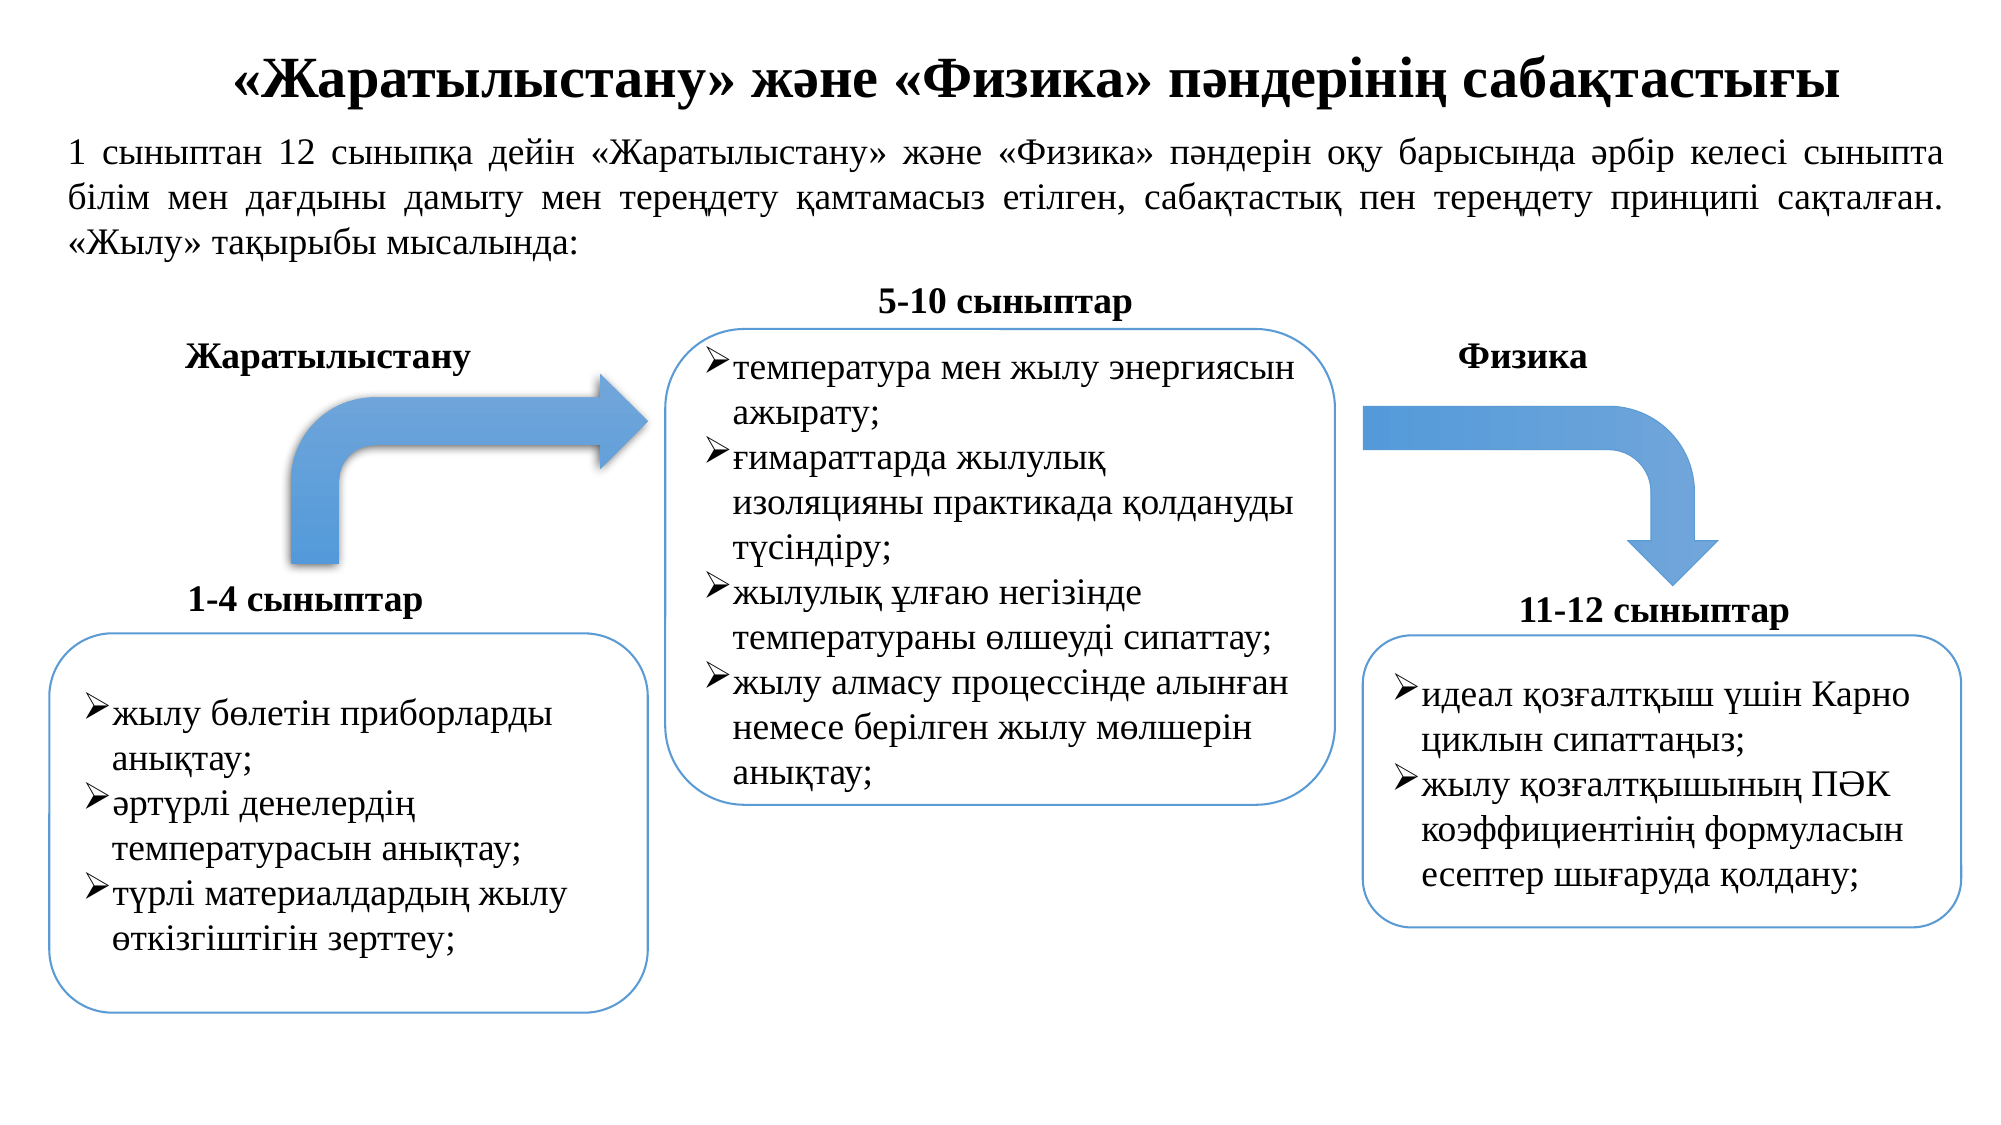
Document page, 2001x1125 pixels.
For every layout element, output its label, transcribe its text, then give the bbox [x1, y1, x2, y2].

text_box 1 сыныптан 12 сыныпқа дейін «Жаратылыстану» және «Физика» пәндерін оқу барысында әрбір келесі сыныпта білім мен дағдыны дамыту мен тереңдету қамтамасыз етілген, сабақтастық пен тереңдету принципі сақталған. «Жылу» тақырыбы мысалында: [52, 119, 1962, 269]
text_box Физика [1443, 323, 1603, 384]
text_box [1362, 405, 1719, 587]
text_box 5-10 сыныптар [863, 268, 1149, 329]
text_box 11-12 сыныптар [1503, 577, 1806, 638]
text_box жылу бөлетін приборларды анықтау; әртүрлі денелердің температурасын анықтау; түрлі материалдардың жылу өткізгіштігін зерттеу; [48, 632, 649, 1014]
text_box Жаратылыстану [170, 323, 496, 384]
text_box идеал қозғалтқыш үшін Карно циклын сипаттаңыз; жылу қозғалтқышының ПӘК коэффициентінің формуласын есептер шығаруда қолдану; [1361, 634, 1963, 929]
text_box температура мен жылу энергиясын ажырату; ғимараттарда жылулық изоляцияны практикада қолдануды түсіндіру; жылулық ұлғаю негізінде температураны өлшеуді сипаттау; жылу алмасу процессінде алынған немесе берілген жылу мөлшерін анықтау; [664, 327, 1336, 806]
text_box [291, 373, 648, 565]
text_box 1-4 сыныптар [172, 566, 439, 626]
text_box «Жаратылыстану» және «Физика» пәндерінің сабақтастығы [217, 31, 1857, 116]
